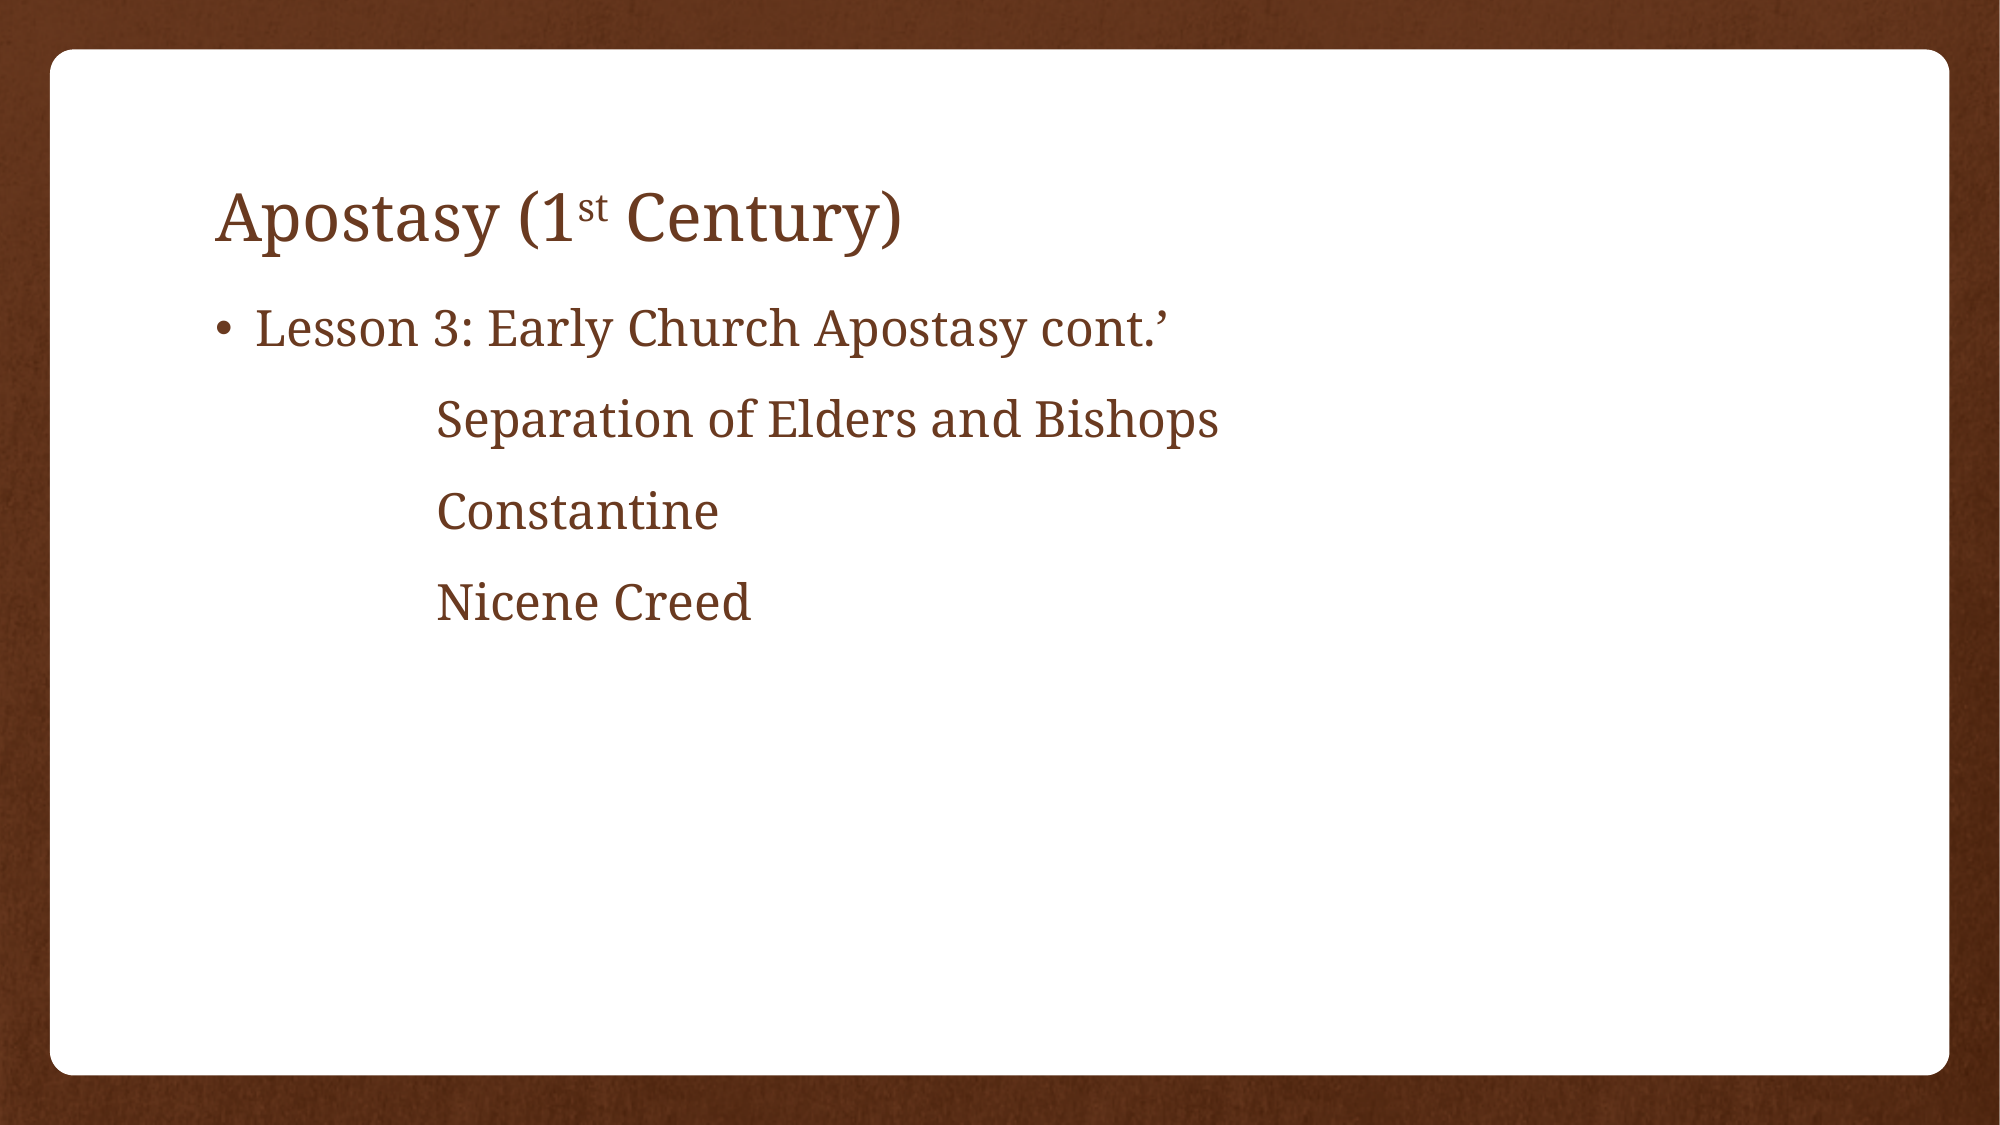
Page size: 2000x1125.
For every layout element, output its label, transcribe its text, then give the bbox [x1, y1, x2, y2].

title Apostasy (1st Century) [199, 70, 1800, 263]
list Lesson 3: Early Church Apostasy cont.’ Separation of Elders and Bishops Constantine Nicene Creed [199, 295, 1463, 996]
